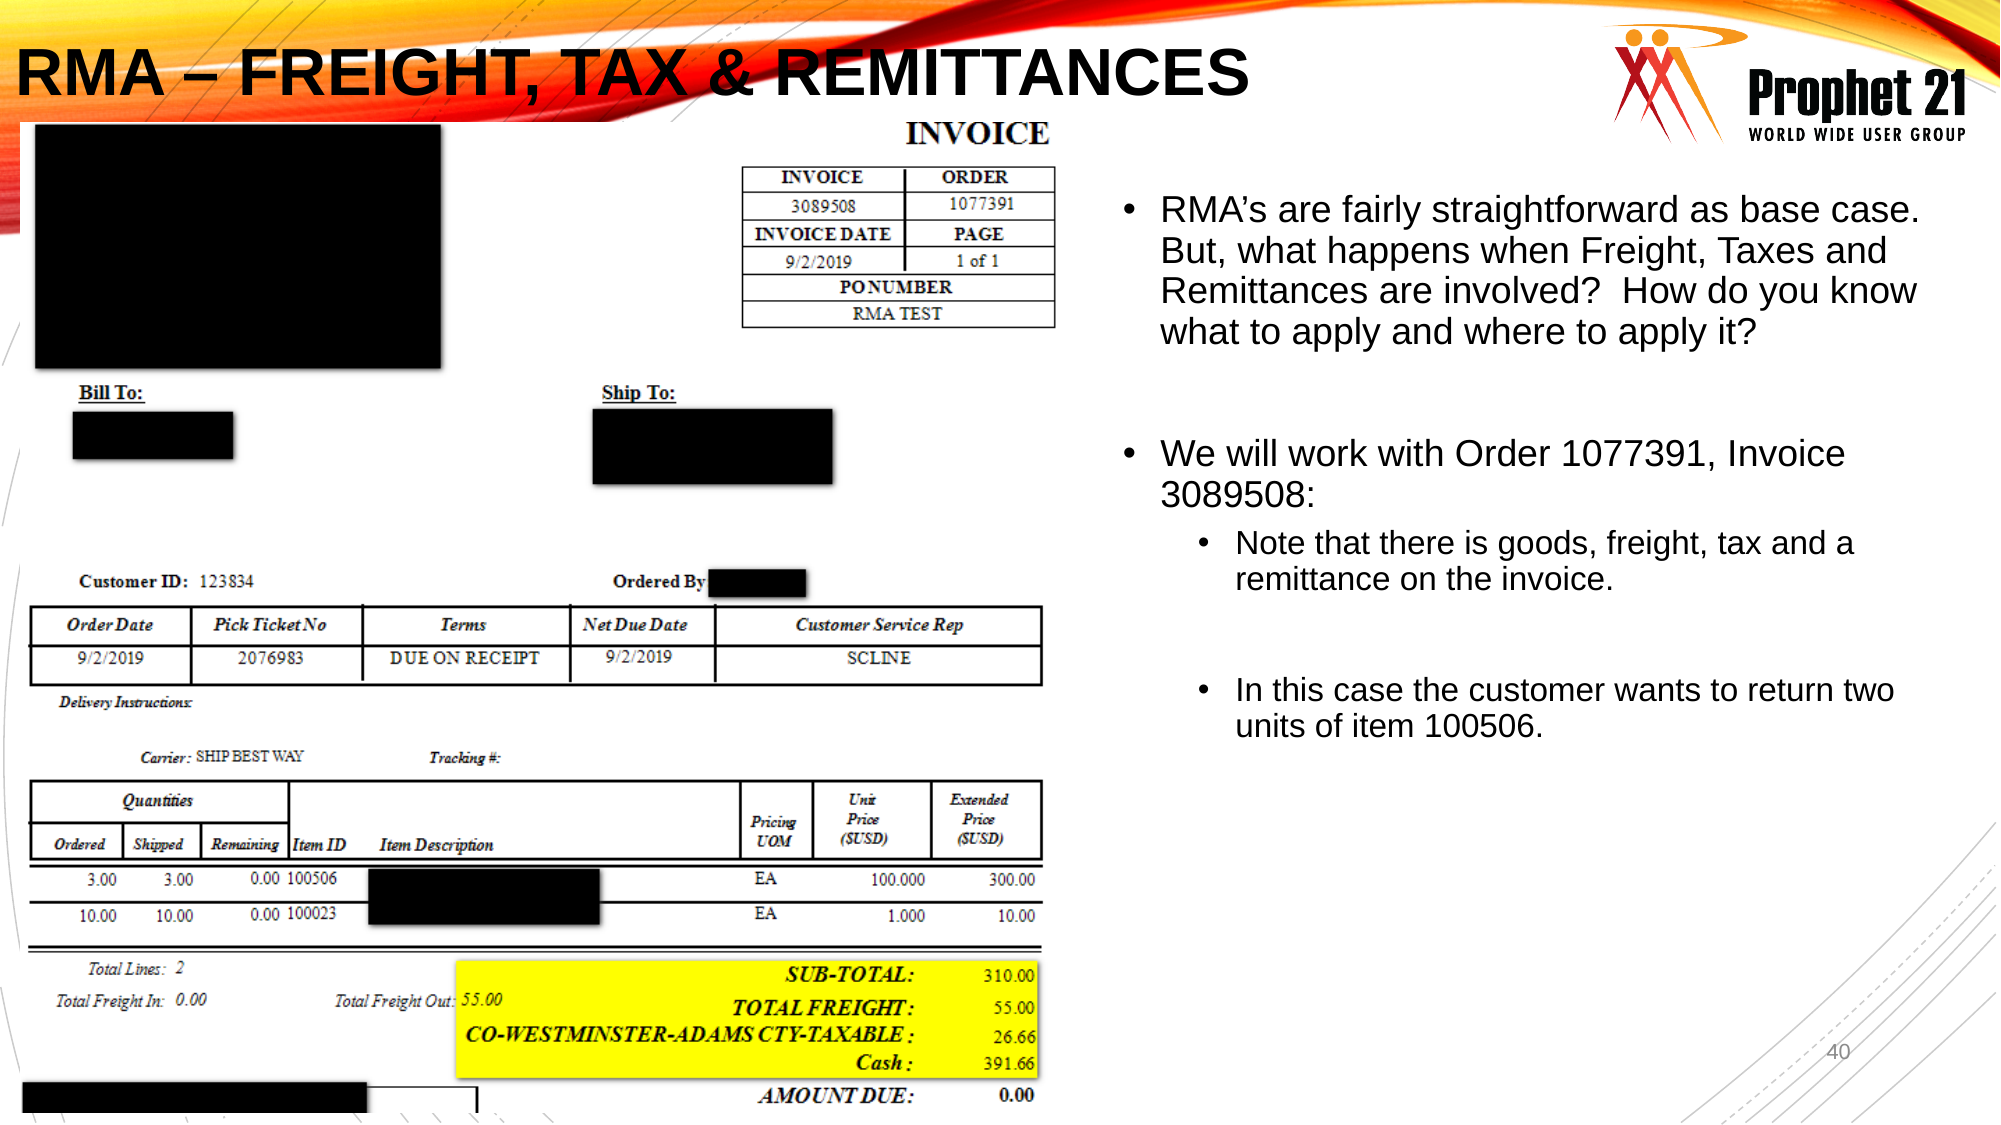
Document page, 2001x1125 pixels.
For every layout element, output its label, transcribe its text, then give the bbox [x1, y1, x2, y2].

slide_number 40 [1715, 1024, 1866, 1078]
title RMA – freight, tax & remittances [0, 0, 1573, 149]
list RMA’s are fairly straightforward as base case. But, what happens when Freight, Taxes and Remittances are involved? How do you know what to apply and where to apply it? We will work with Order 1077391, Invoice 3089508: Note that there is goods, freight, tax and a remittance on the invoice. In this case the customer wants to return two units of item 100506. [1107, 183, 1958, 1125]
picture [0, 0, 2000, 1114]
